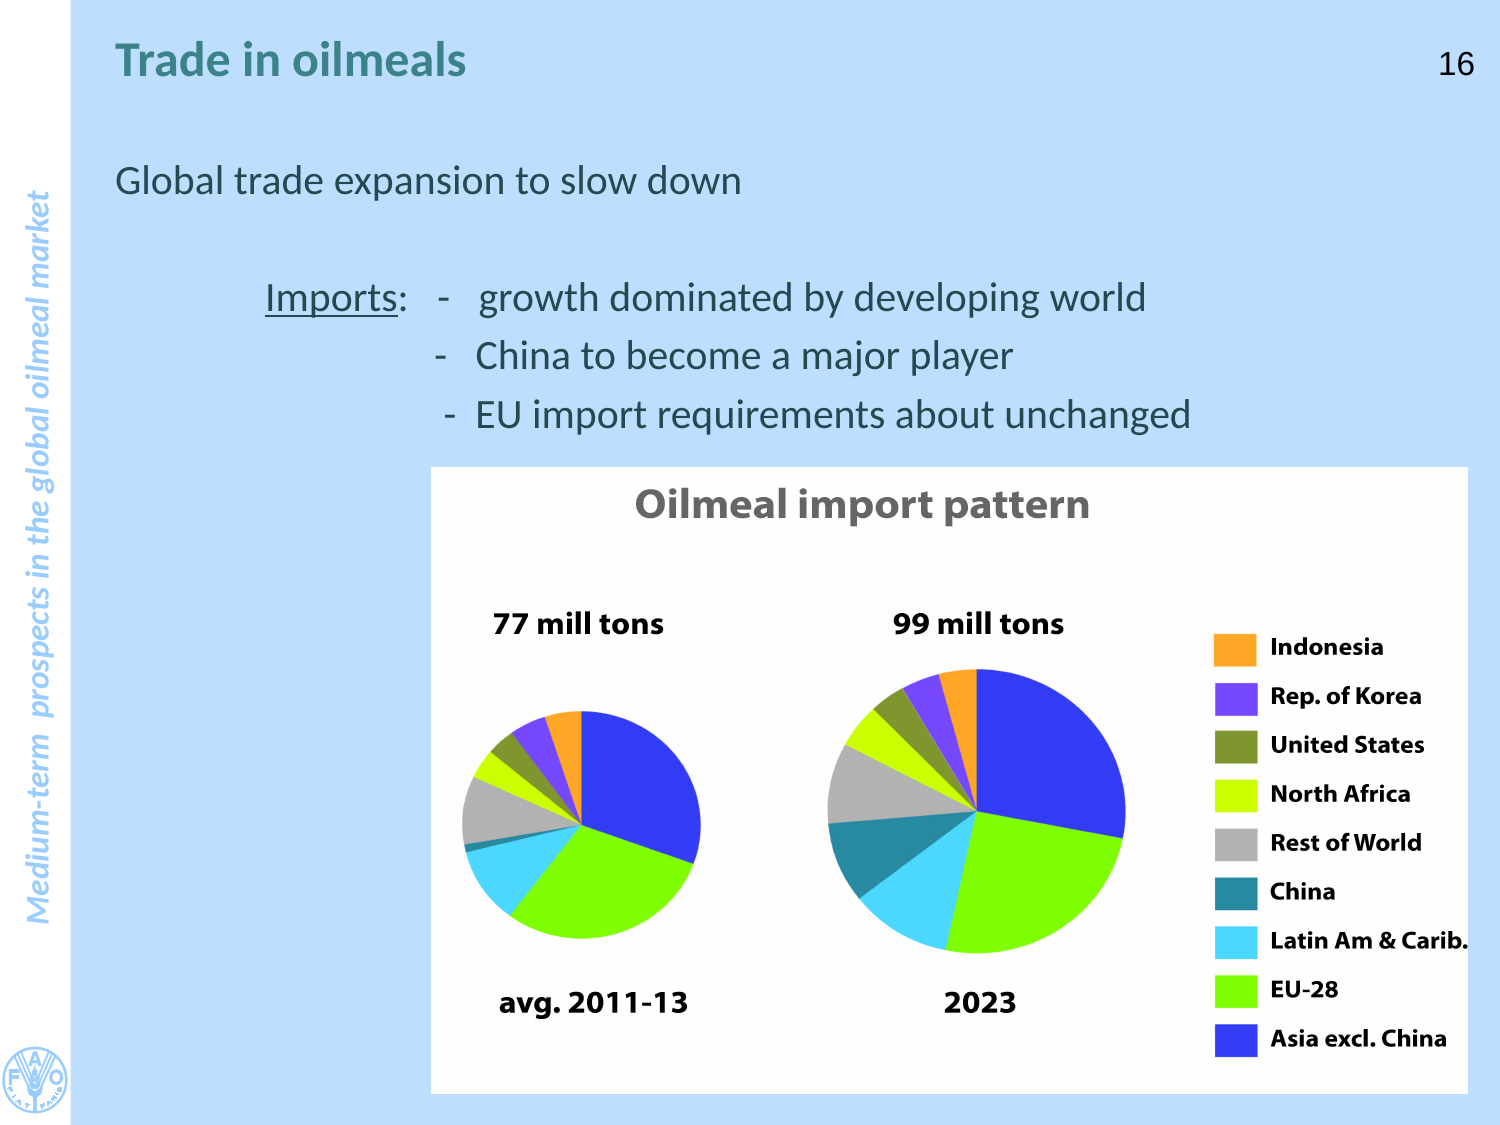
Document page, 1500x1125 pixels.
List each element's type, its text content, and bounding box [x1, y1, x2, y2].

text_box 16 [1423, 34, 1500, 89]
subtitle Trade in oilmeals Global trade expansion to slow down Imports: - growth dominated by developing world - China to become a major player - EU import requirements about unchanged [100, 18, 1471, 1107]
picture [430, 467, 1468, 1095]
